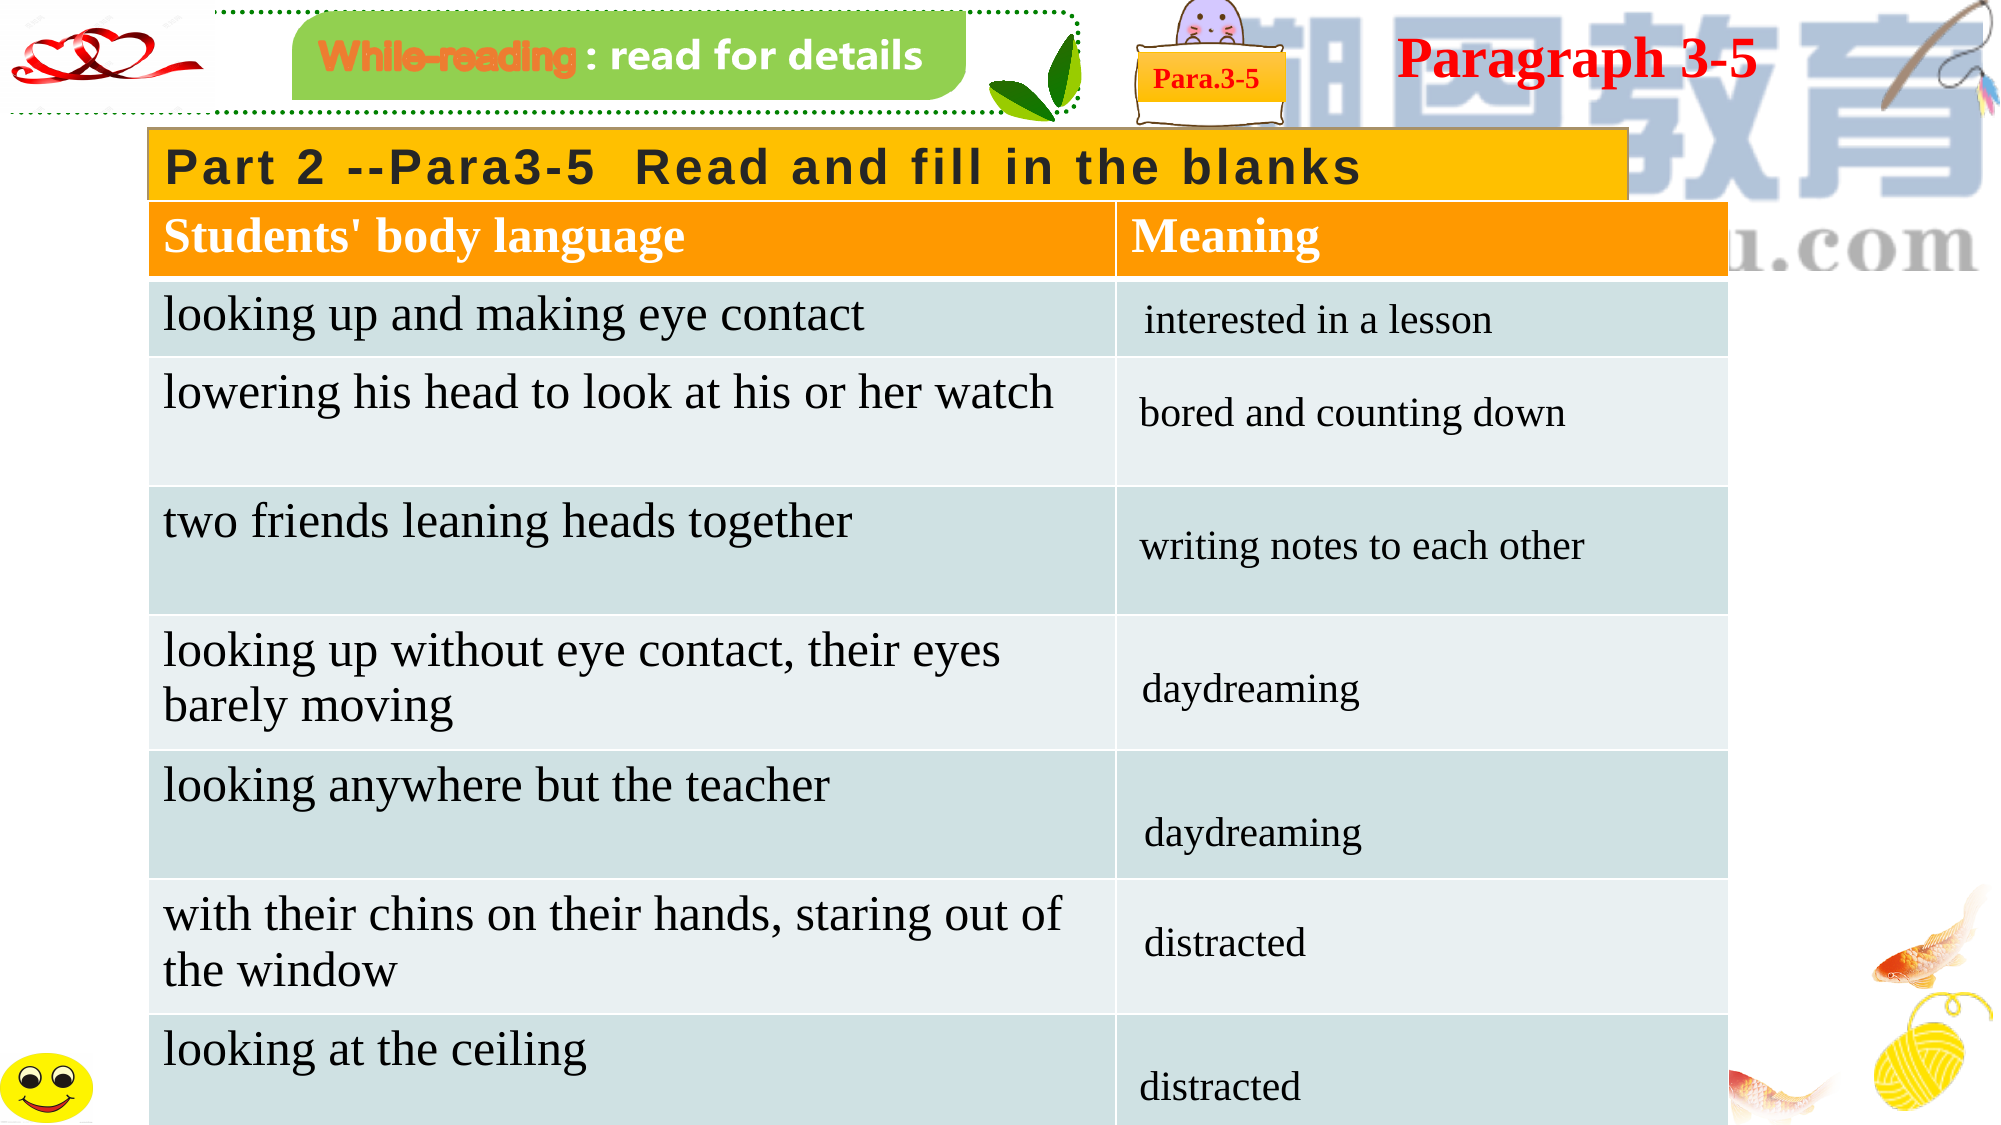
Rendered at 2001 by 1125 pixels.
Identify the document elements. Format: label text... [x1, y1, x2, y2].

table_cell [1117, 358, 1728, 485]
table_cell looking at the ceiling [149, 1015, 1115, 1125]
table_cell looking up and making eye contact [149, 282, 1115, 356]
table_cell with their chins on their hands, staring out of the window [149, 880, 1115, 1013]
text_box Paragraph 3-5 [1382, 8, 1826, 97]
picture [1324, 0, 2000, 271]
table_cell [1117, 1015, 1728, 1125]
table_header Students' body language [149, 202, 1115, 276]
table_cell lowering his head to look at his or her watch [149, 358, 1115, 485]
table_cell [1117, 487, 1728, 614]
table_cell [1117, 616, 1728, 749]
table_cell looking anywhere but the teacher [149, 751, 1115, 878]
table_cell [1117, 282, 1728, 356]
table_header Meaning [1117, 202, 1728, 276]
text_box Part 2 --Para3-5 Read and fill in the blanks [148, 128, 1629, 200]
picture [0, 1053, 93, 1123]
text_box daydreaming [1127, 653, 1595, 719]
text_box distracted [1124, 1050, 1593, 1116]
picture [0, 0, 215, 113]
table_cell looking up without eye contact, their eyes barely moving [149, 616, 1115, 749]
table_cell two friends leaning heads together [149, 487, 1115, 614]
text_box writing notes to each other [1124, 510, 1685, 576]
text_box interested in a lesson [1129, 284, 1593, 350]
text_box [292, 0, 1324, 187]
table_cell [1117, 751, 1728, 878]
text_box distracted [1129, 907, 1598, 973]
picture [1729, 853, 2000, 1125]
text_box daydreaming [1129, 797, 1598, 862]
table_cell [1117, 880, 1728, 1013]
text_box bored and counting down [1124, 377, 1588, 442]
